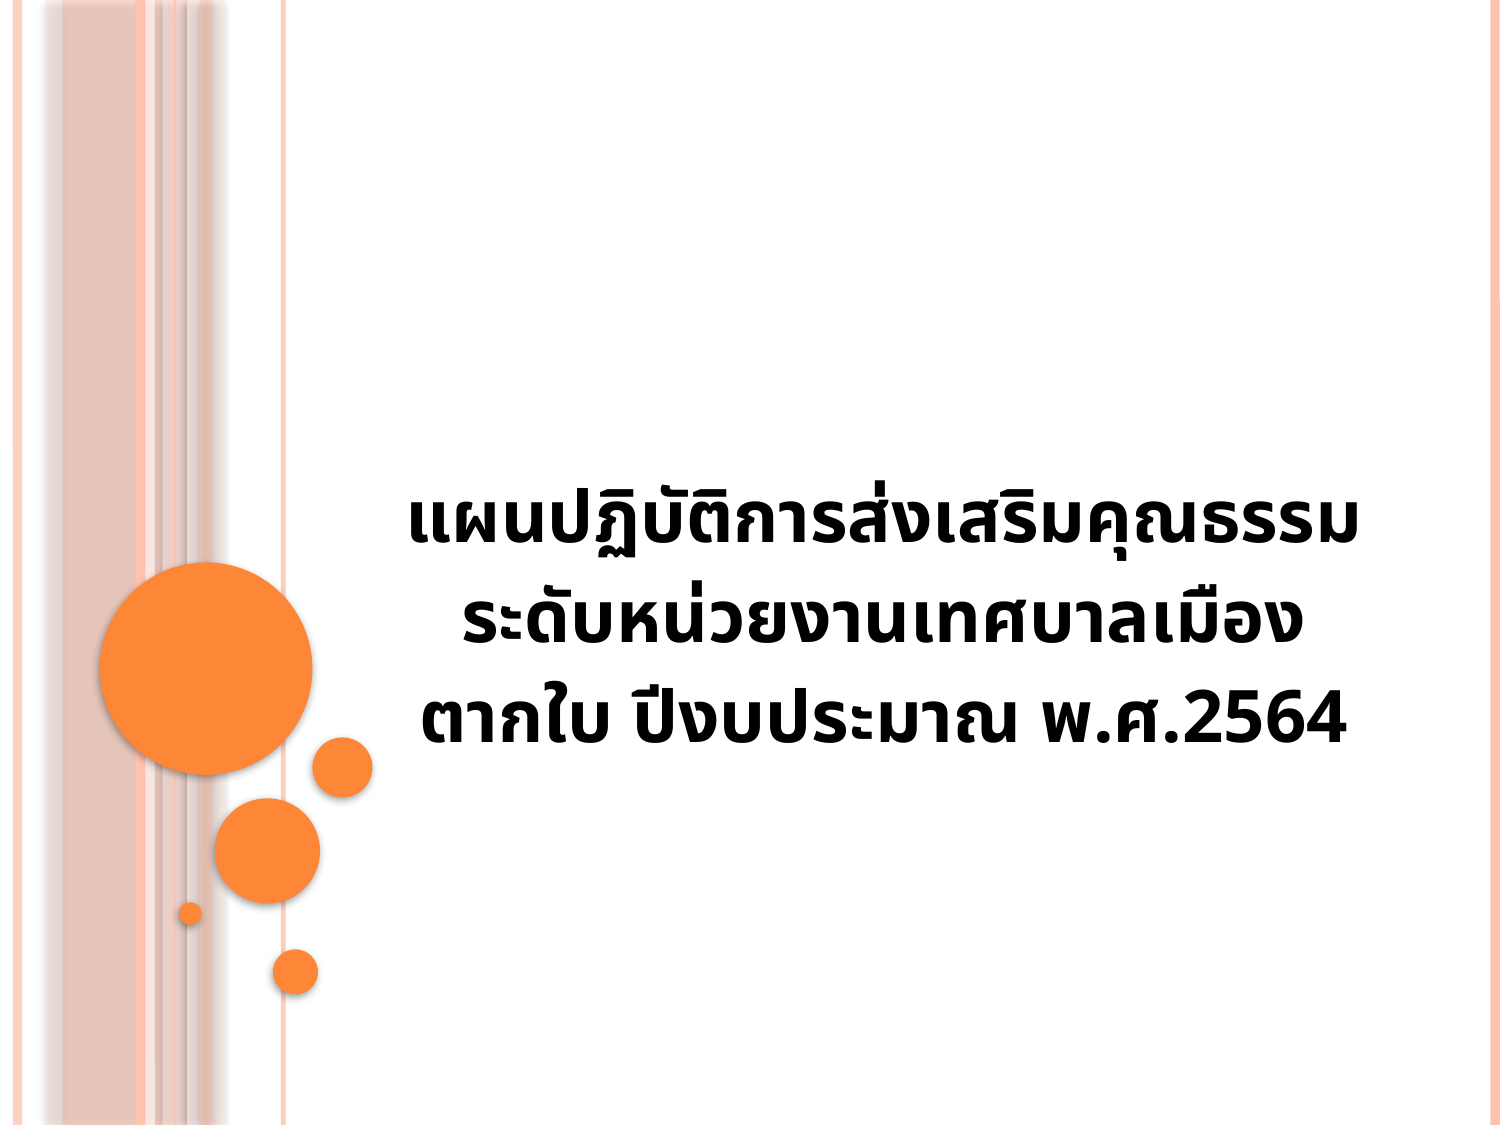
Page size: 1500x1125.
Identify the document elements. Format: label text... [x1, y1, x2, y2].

title แผนปฏิบัติการส่งเสริมคุณธรรมระดับหน่วยงานเทศบาลเมืองตากใบ ปีงบประมาณ พ.ศ.2564 [377, 279, 1391, 764]
